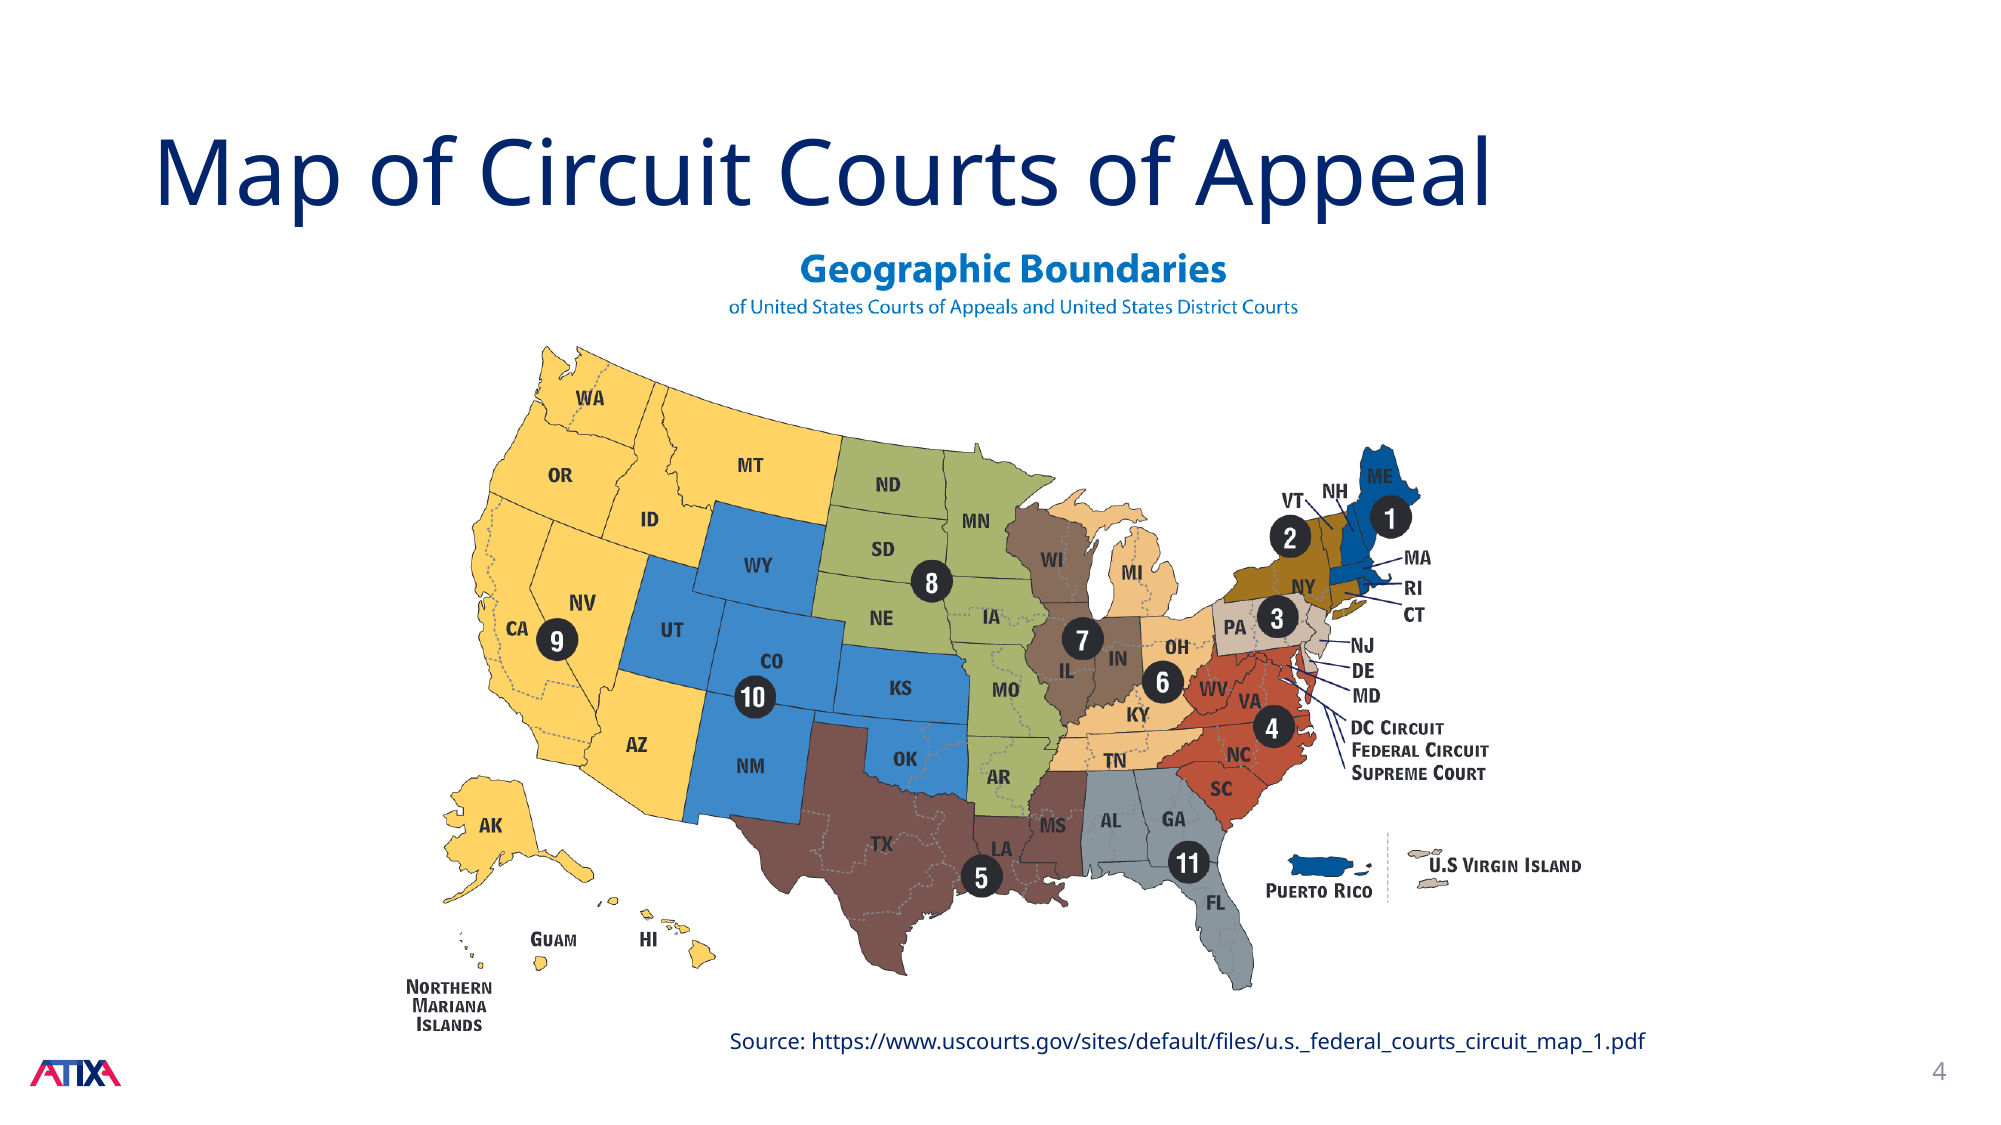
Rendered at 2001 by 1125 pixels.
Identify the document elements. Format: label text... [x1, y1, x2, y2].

title Map of Circuit Courts of Appeal [137, 59, 1863, 278]
slide_number 4 [1511, 1042, 1962, 1103]
picture [3, 1033, 148, 1113]
picture [388, 224, 1612, 1055]
text_box Source: https://www.uscourts.gov/sites/default/files/u.s._federal_courts_circuit_map_1.pdf [460, 1027, 1647, 1058]
